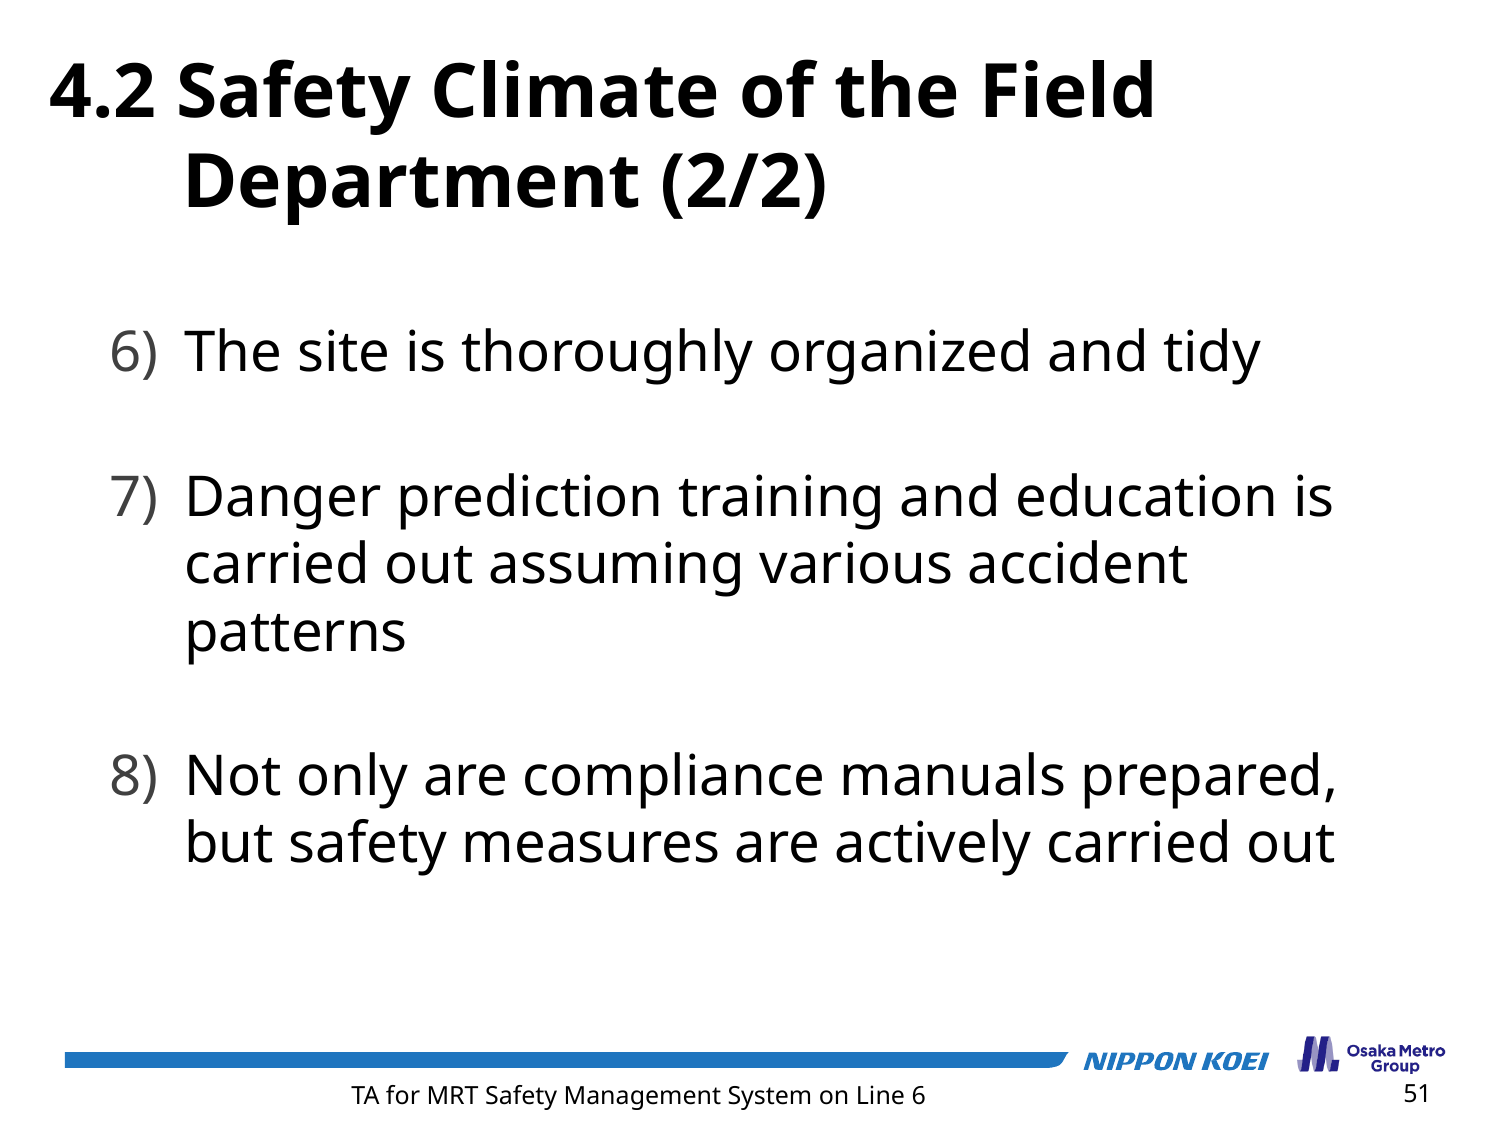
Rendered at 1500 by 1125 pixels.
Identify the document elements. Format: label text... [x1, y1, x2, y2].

picture [1284, 1028, 1459, 1085]
list The site is thoroughly organized and tidy Danger prediction training and education is carried out assuming various accident patterns Not only are compliance manuals prepared, but safety measures are actively carried out [94, 307, 1443, 902]
text_box 4.2 Safety Climate of the Field Department (2/2) [34, 34, 1452, 234]
footer TA for MRT Safety Management System on Line 6 [336, 1071, 1129, 1118]
slide_number 51 [1303, 1070, 1448, 1117]
